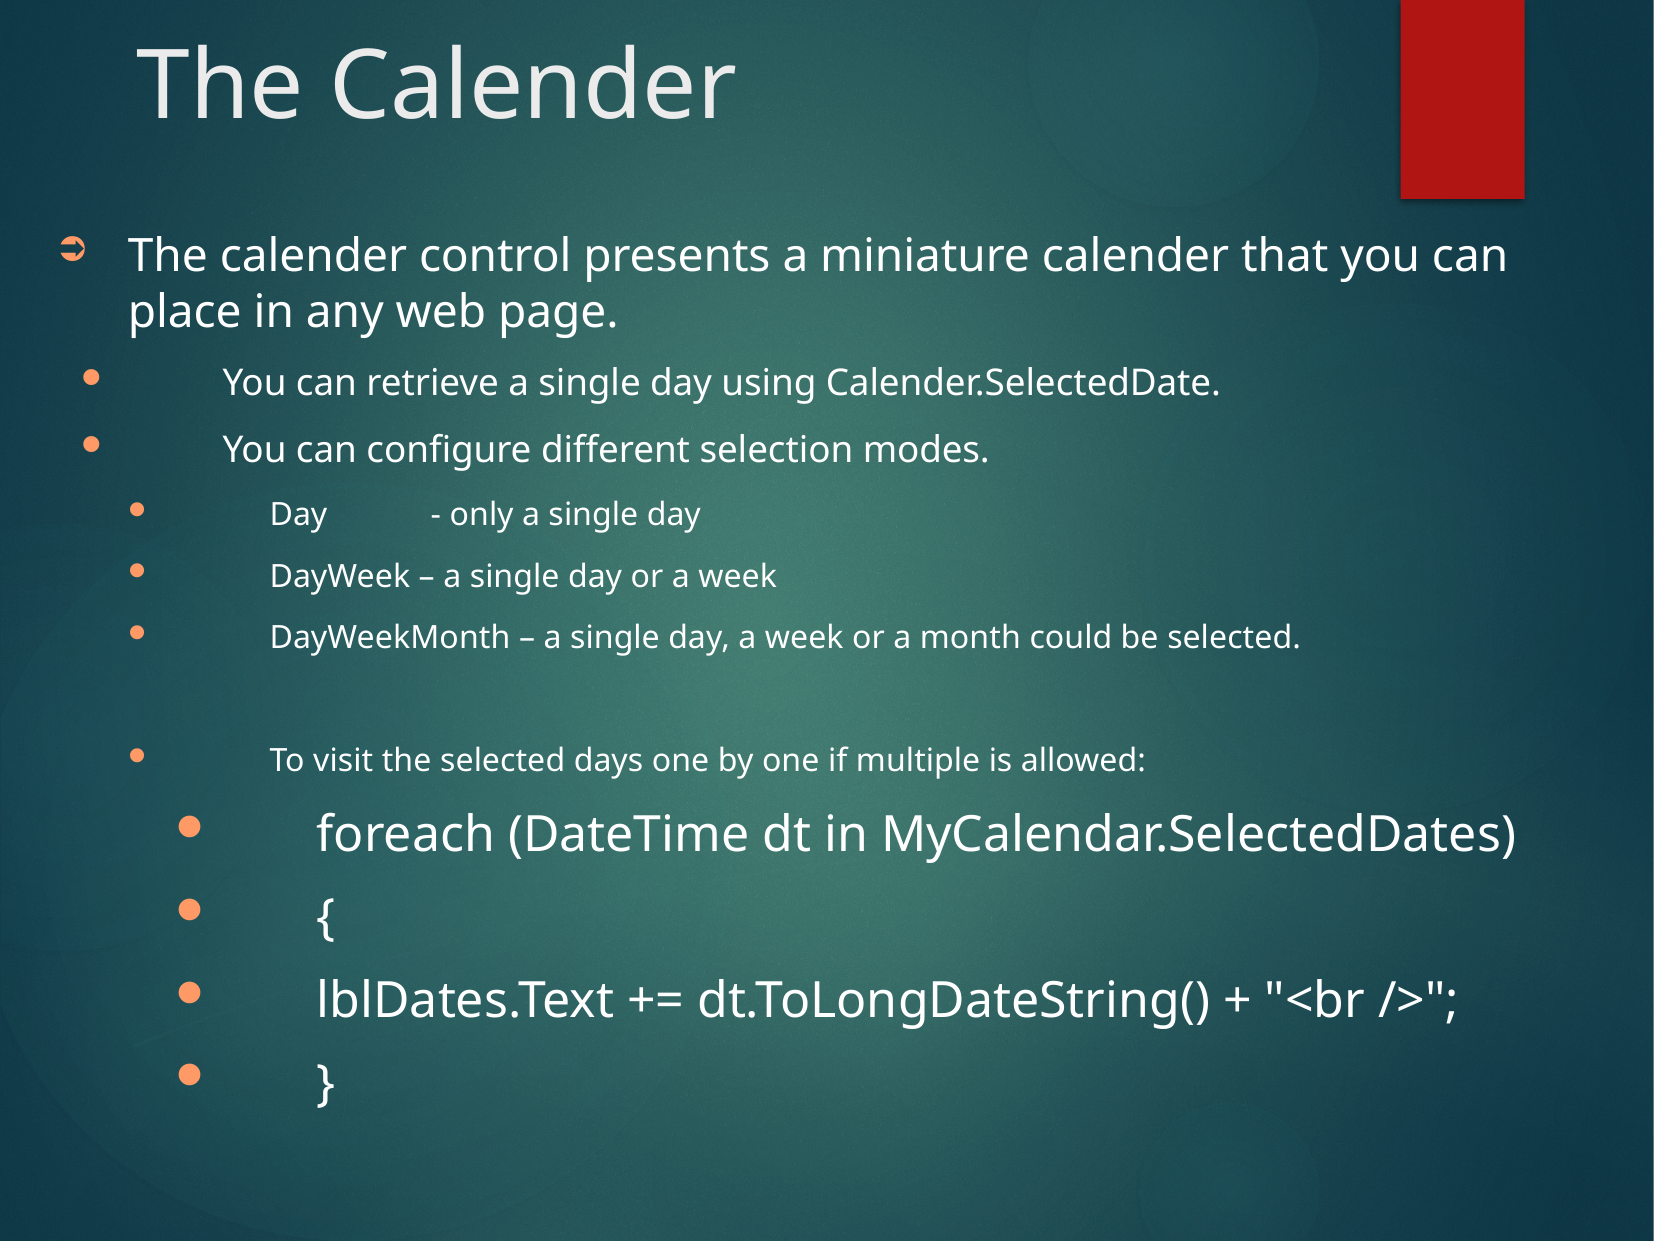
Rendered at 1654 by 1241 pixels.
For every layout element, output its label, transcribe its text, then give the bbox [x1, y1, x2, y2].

title The Calender [121, 19, 1534, 89]
list The calender control presents a miniature calender that you can place in any web page. You can retrieve a single day using Calender.SelectedDate. You can configure different selection modes. Day - only a single day DayWeek – a single day or a week DayWeekMonth – a single day, a week or a month could be selected. To visit the selected days one by one if multiple is allowed: foreach (DateTime dt in MyCalendar.SelectedDates) { lblDates.Text += dt.ToLongDateString() + "<br />"; } [30, 218, 1625, 1241]
